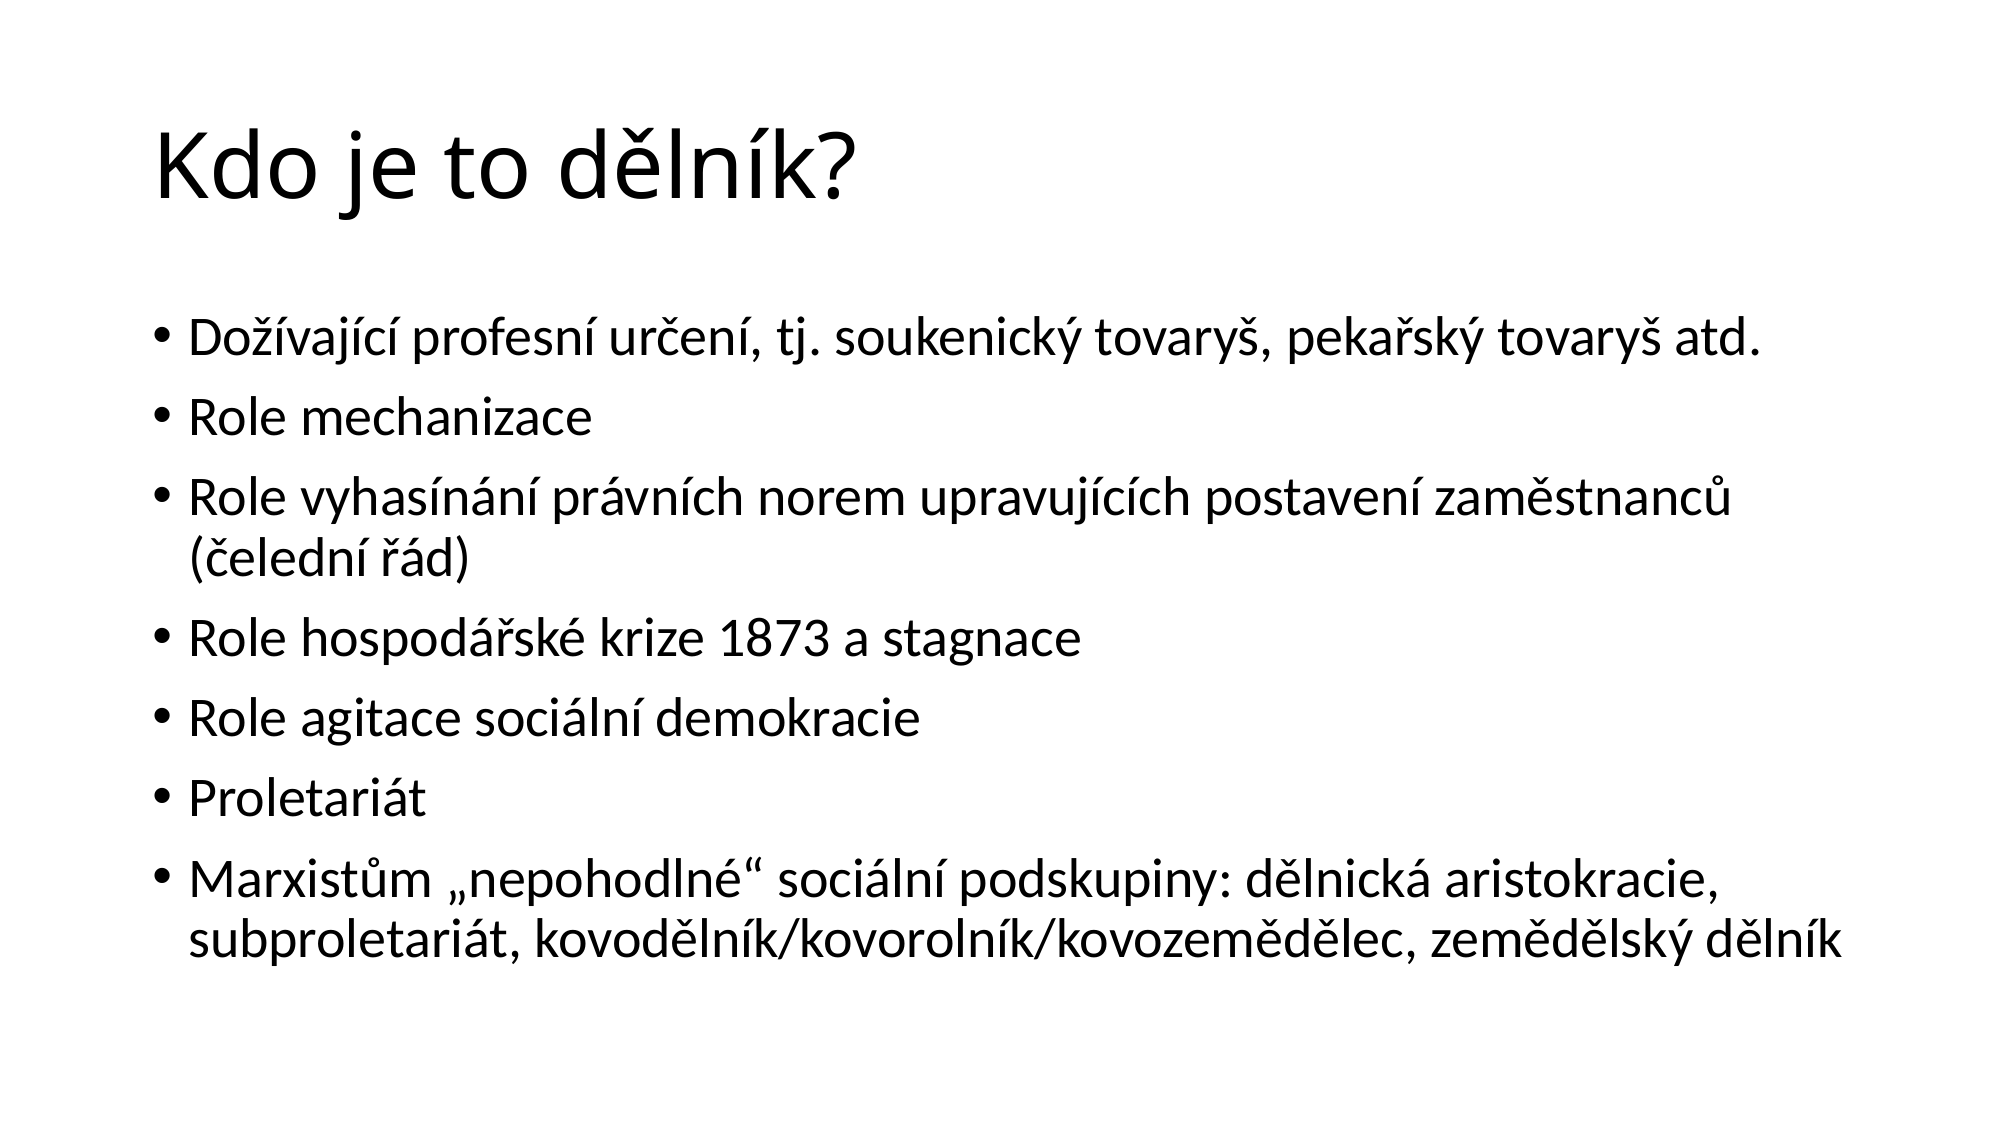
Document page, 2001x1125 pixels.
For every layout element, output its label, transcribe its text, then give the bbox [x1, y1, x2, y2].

title Kdo je to dělník? [137, 59, 1863, 278]
list Dožívající profesní určení, tj. soukenický tovaryš, pekařský tovaryš atd. Role mechanizace Role vyhasínání právních norem upravujících postavení zaměstnanců (čelední řád) Role hospodářské krize 1873 a stagnace Role agitace sociální demokracie Proletariát Marxistům „nepohodlné“ sociální podskupiny: dělnická aristokracie, subproletariát, kovodělník/kovorolník/kovozemědělec, zemědělský dělník [137, 299, 1863, 1014]
